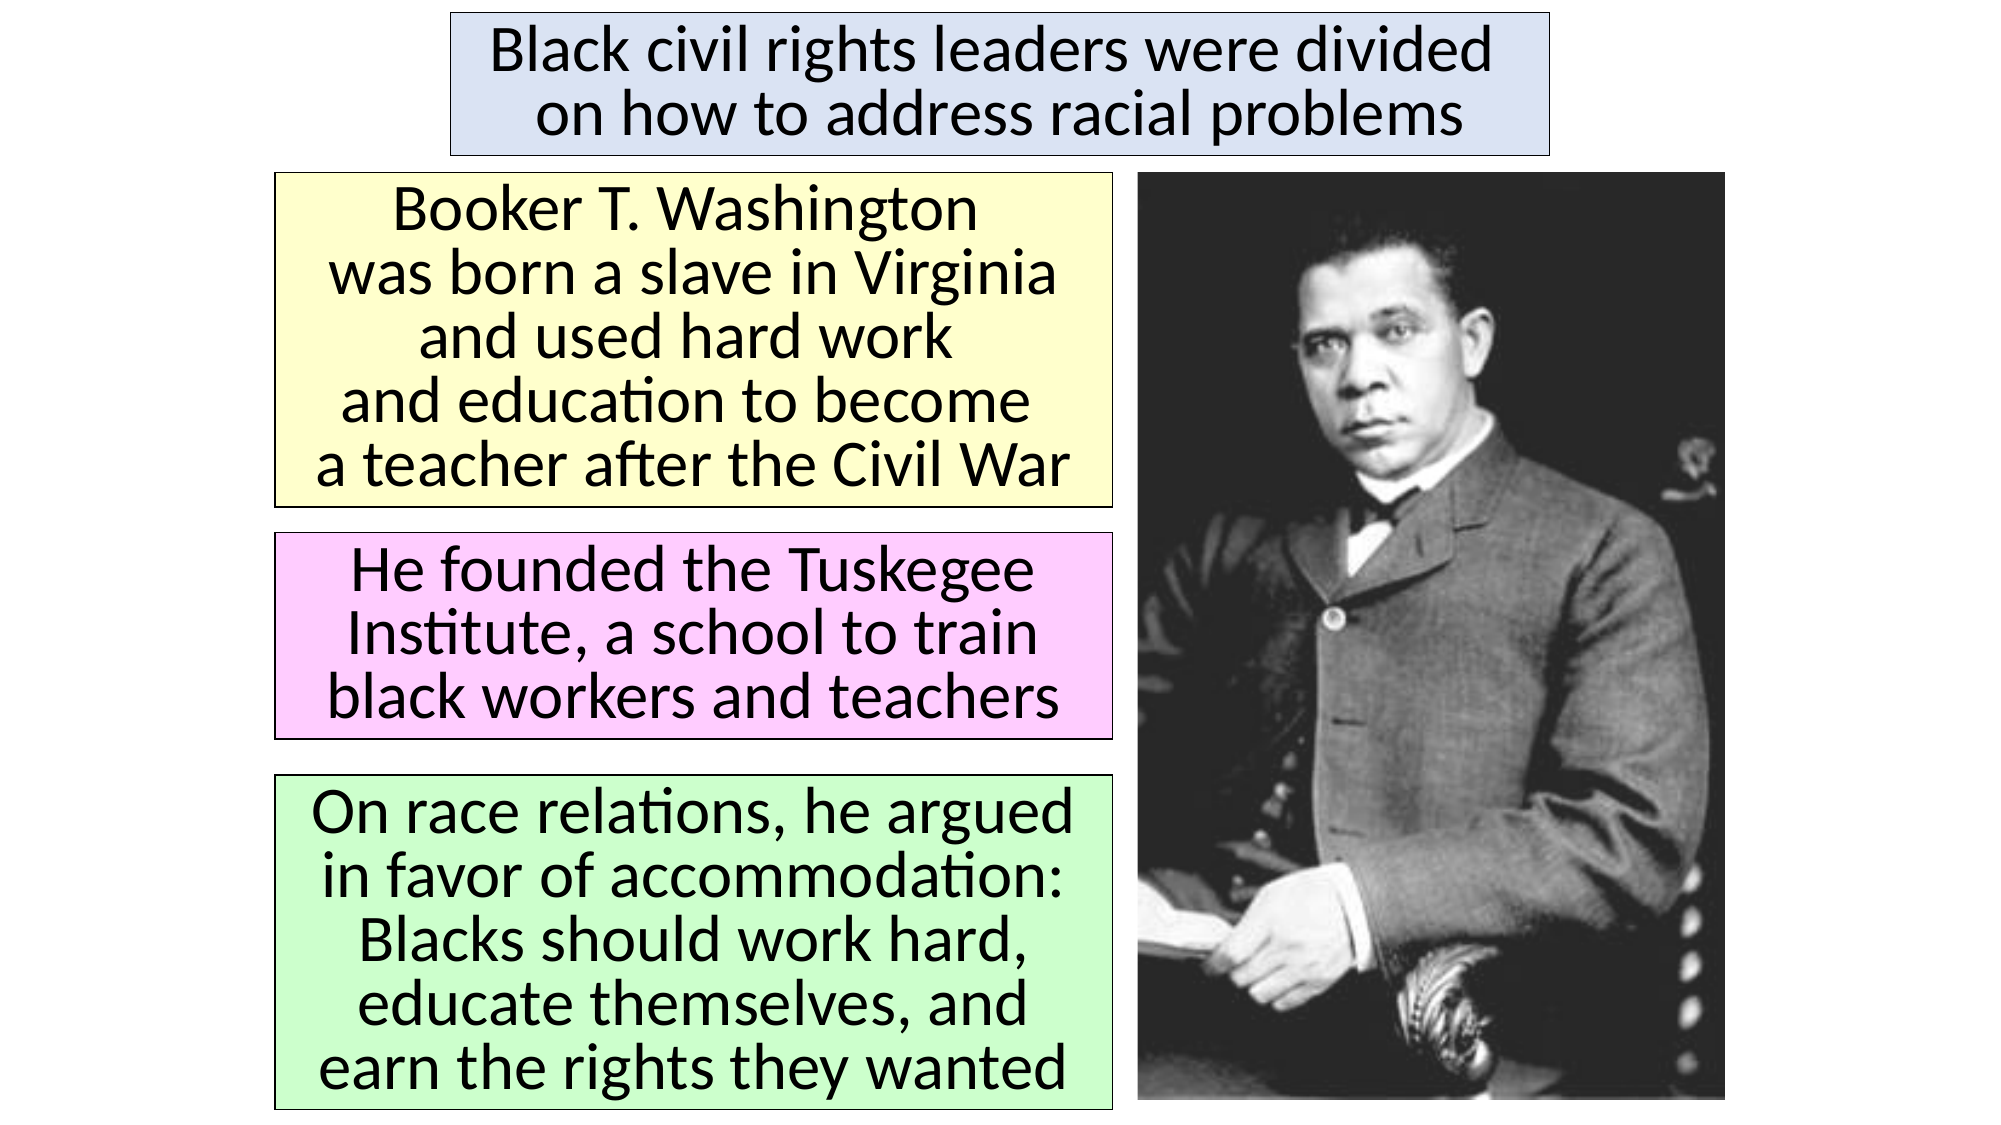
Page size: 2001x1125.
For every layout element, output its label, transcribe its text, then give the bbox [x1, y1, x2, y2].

text_box Booker T. Washington was born a slave in Virginia and used hard work and education to become a teacher after the Civil War [274, 172, 1113, 507]
text_box On race relations, he argued in favor of accommodation: Blacks should work hard, educate themselves, and earn the rights they wanted [274, 774, 1113, 1110]
text_box He founded the Tuskegee Institute, a school to train black workers and teachers [274, 532, 1113, 740]
picture [1137, 172, 1725, 1100]
text_box Black civil rights leaders were divided on how to address racial problems [450, 12, 1550, 156]
